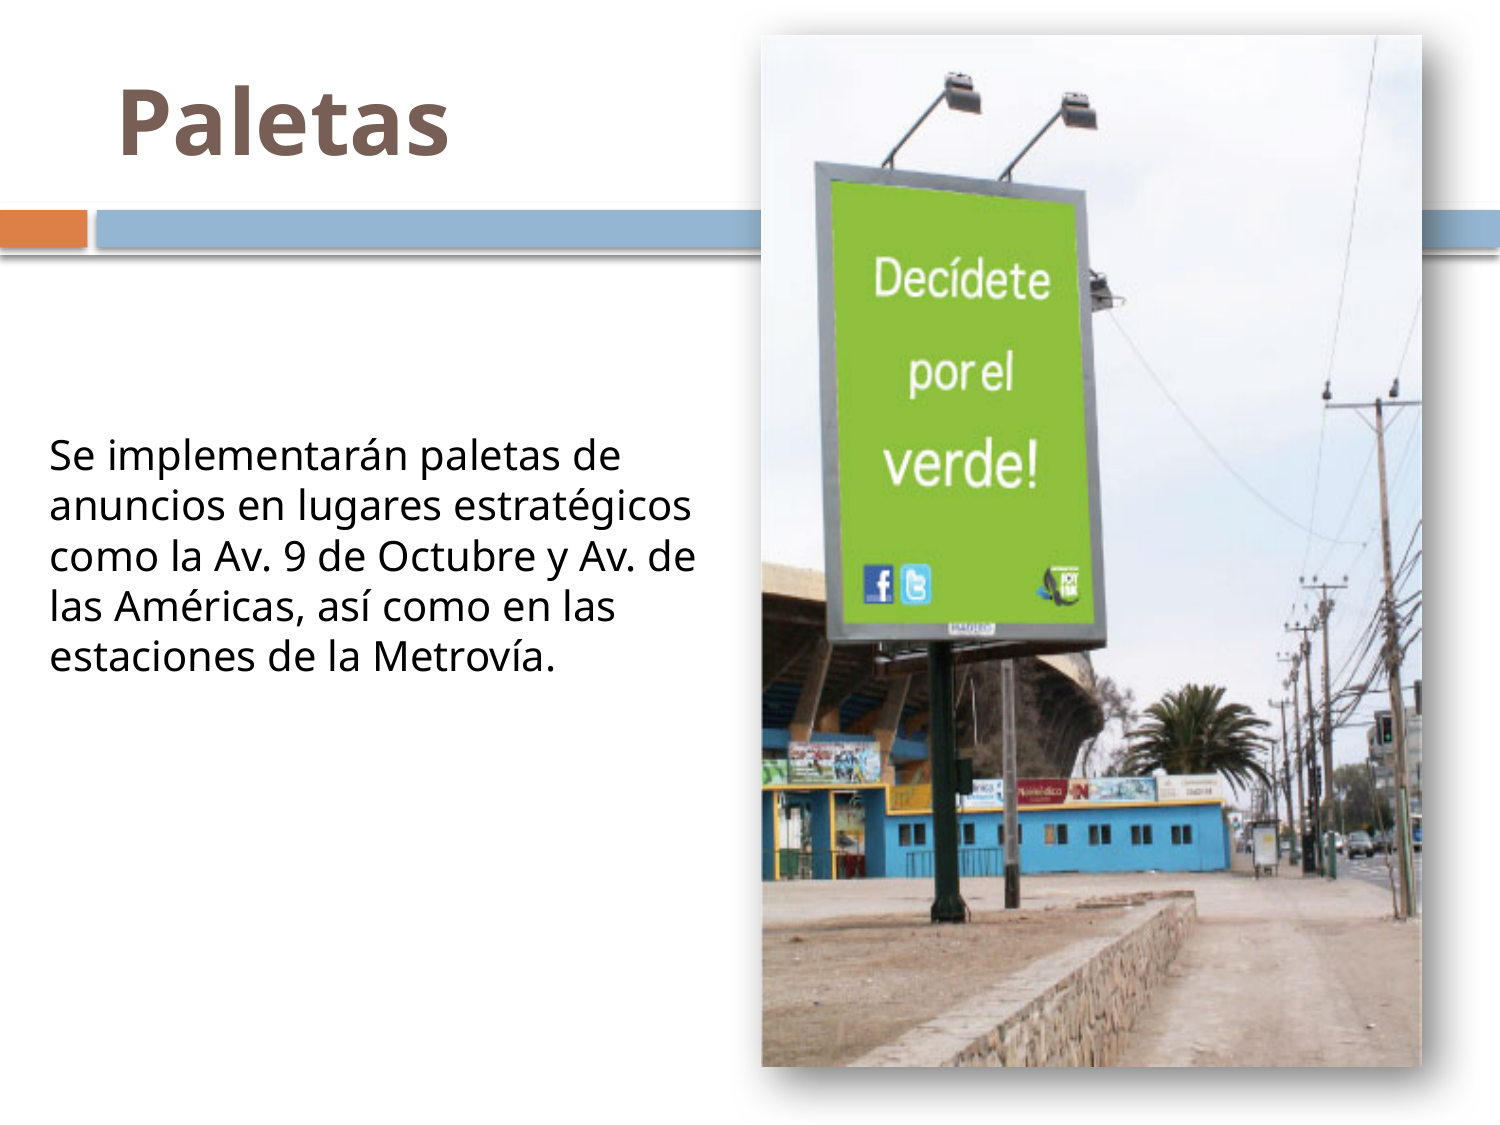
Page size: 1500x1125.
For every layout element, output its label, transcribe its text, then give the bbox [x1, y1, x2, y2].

text_box Se implementarán paletas de anuncios en lugares estratégicos como la Av. 9 de Octubre y Av. de las Américas, así como en las estaciones de la Metrovía. [35, 421, 739, 837]
title Paletas [100, 37, 754, 200]
picture [761, 34, 1422, 1067]
